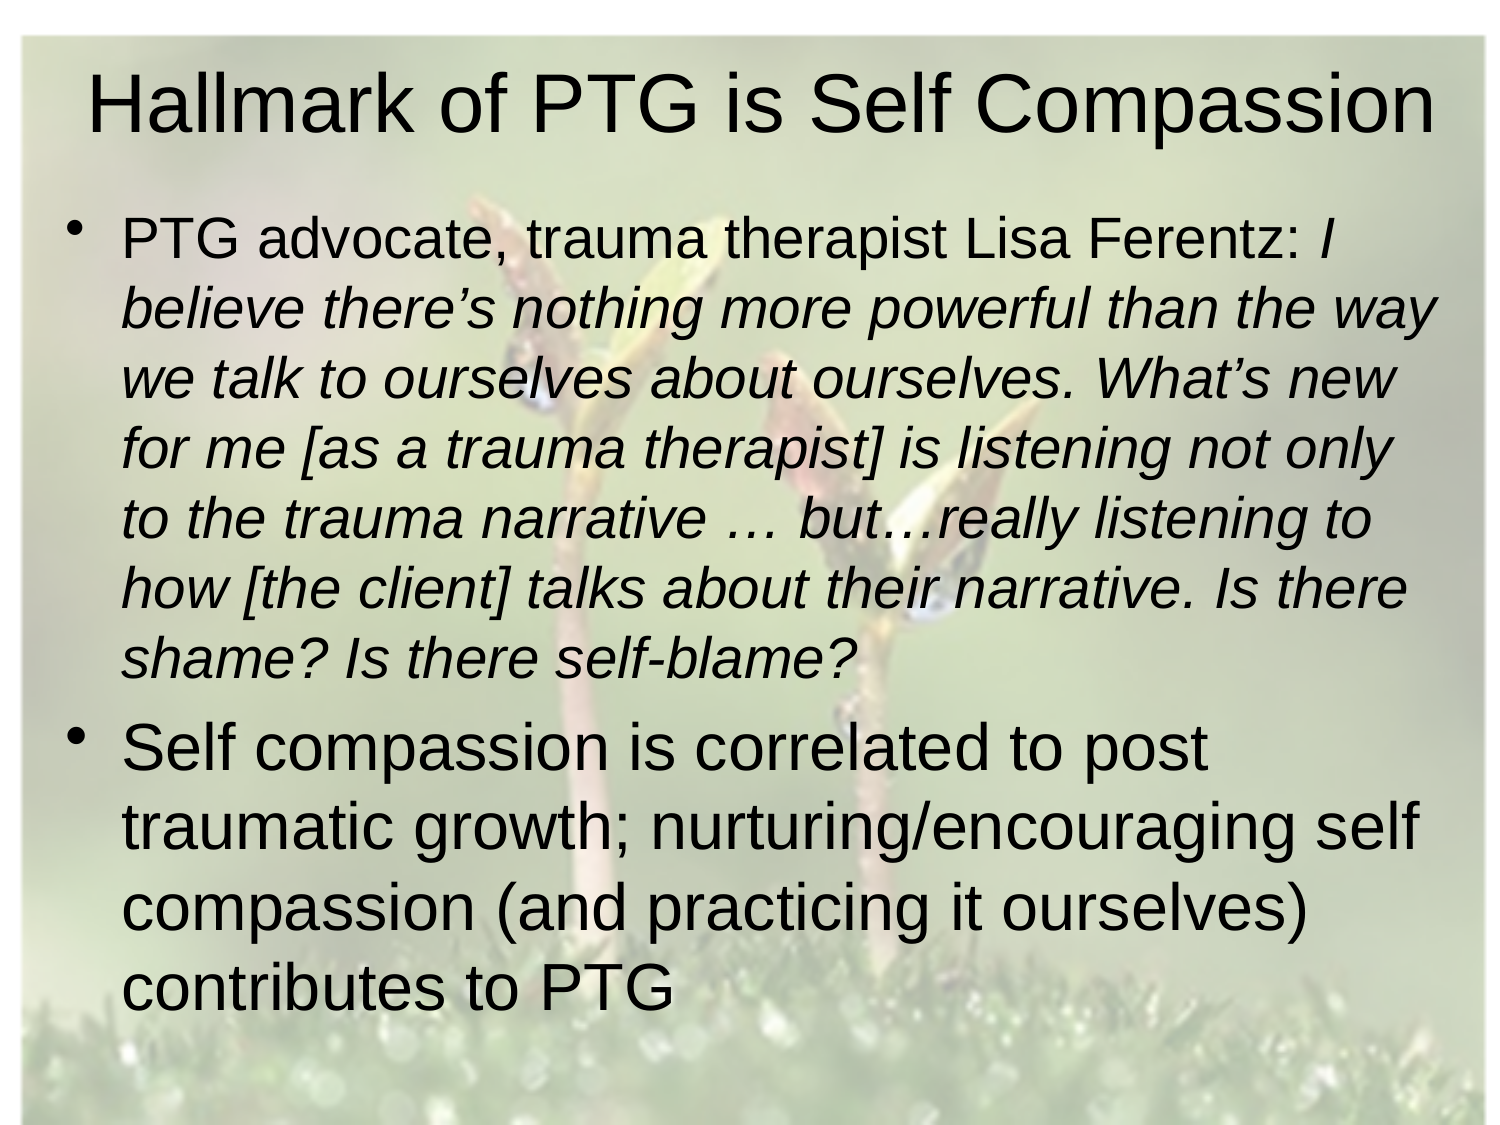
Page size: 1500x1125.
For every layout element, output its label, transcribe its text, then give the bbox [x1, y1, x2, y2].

title Hallmark of PTG is Self Compassion [24, 4, 1500, 193]
list PTG advocate, trauma therapist Lisa Ferentz: I believe there’s nothing more powerful than the way we talk to ourselves about ourselves. What’s new for me [as a trauma therapist] is listening not only to the trauma narrative … but…really listening to how [the client] talks about their narrative. Is there shame? Is there self-blame? Self compassion is correlated to post traumatic growth; nurturing/encouraging self compassion (and practicing it ourselves) contributes to PTG [49, 192, 1463, 1063]
